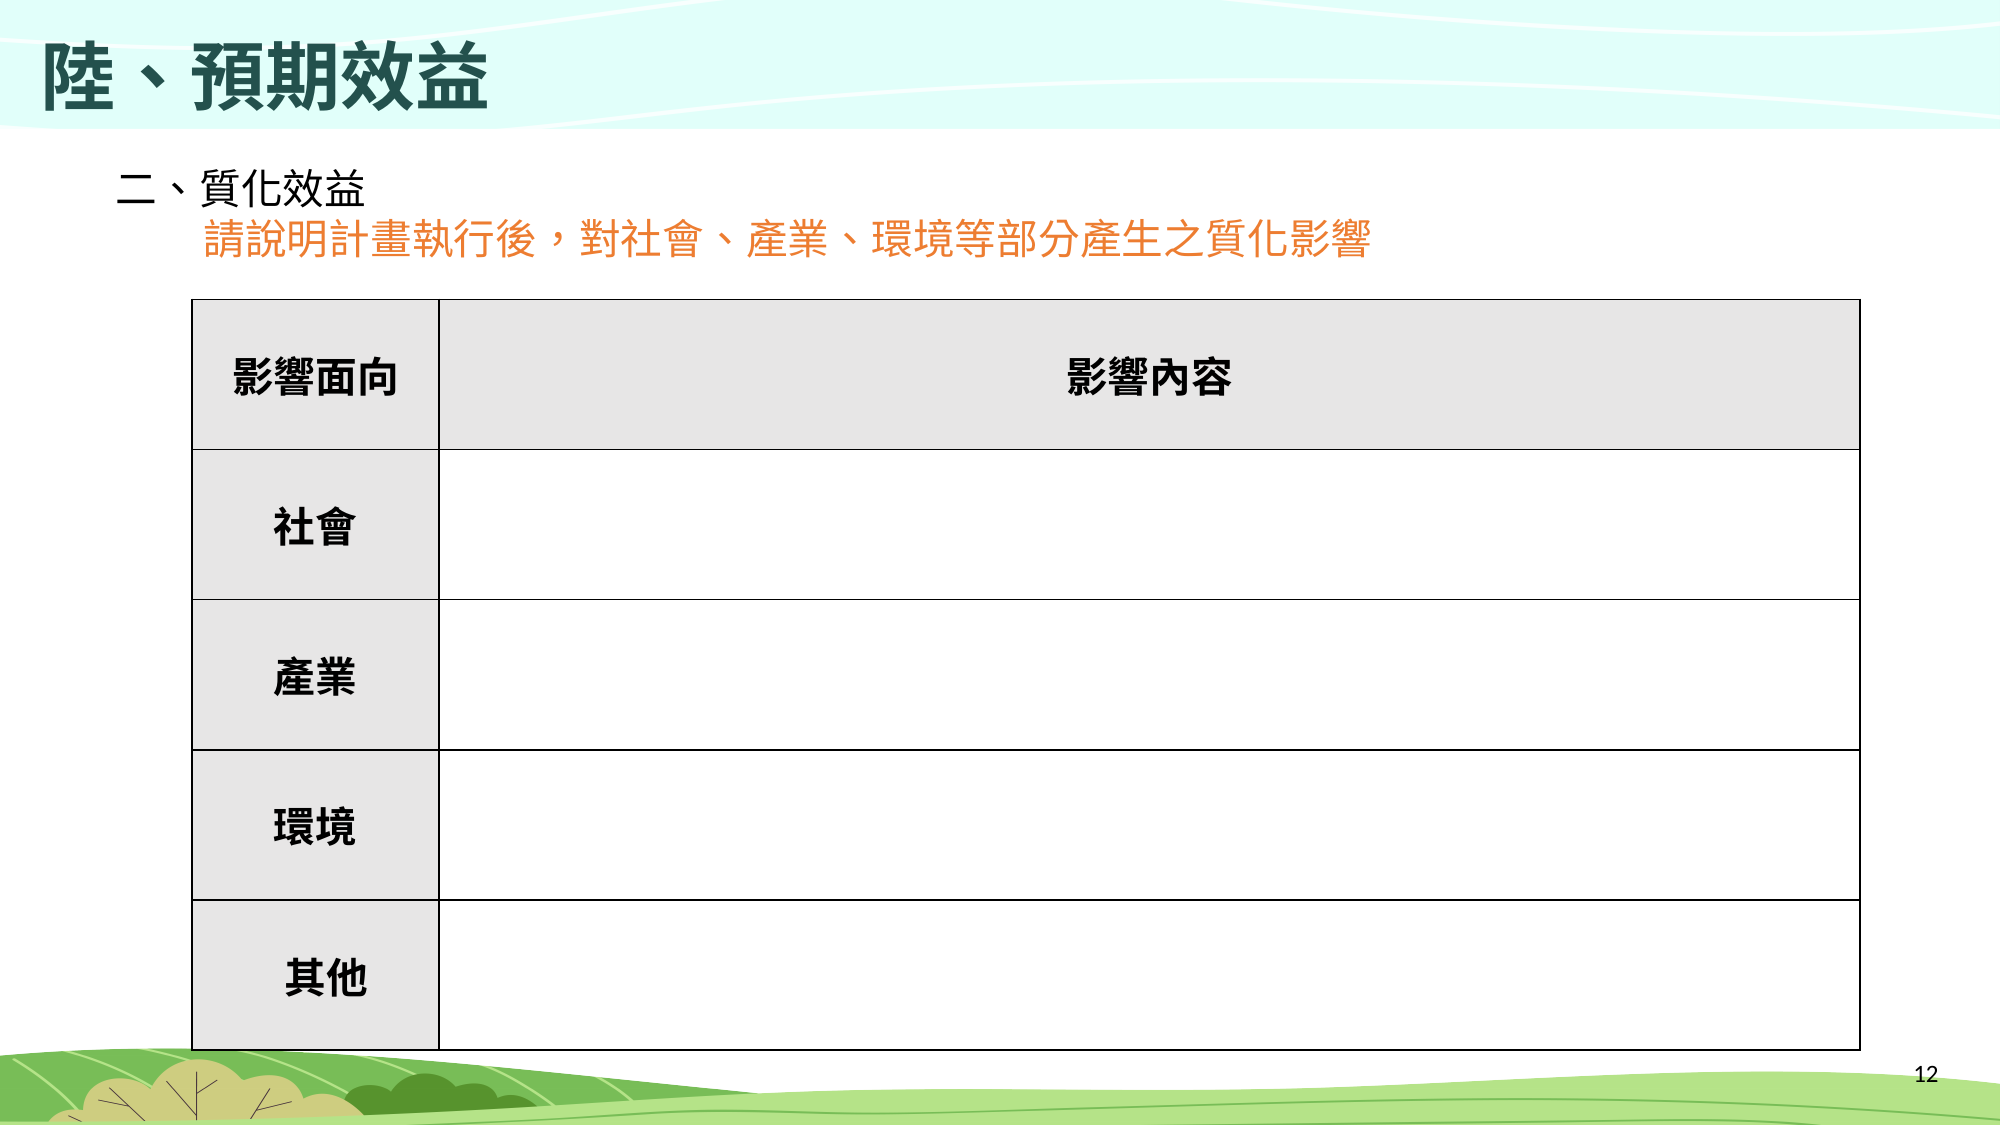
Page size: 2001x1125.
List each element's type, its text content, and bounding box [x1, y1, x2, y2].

table_cell 社會 [193, 450, 438, 599]
table_cell 環境 [193, 751, 438, 899]
table_cell [440, 751, 1859, 899]
text_box 陸、預期效益 [25, 22, 675, 127]
text_box 二、質化效益 請說明計畫執行後，對社會、產業、環境等部分產生之質化影響 [101, 155, 1861, 271]
table_cell 產業 [193, 600, 438, 749]
table_cell [440, 600, 1859, 749]
picture [0, 0, 2000, 128]
table_cell [440, 450, 1859, 599]
picture [0, 1022, 2000, 1125]
table_header 影響面向 [193, 300, 438, 449]
table_cell [440, 901, 1859, 1049]
table_cell 其他 [193, 901, 438, 1049]
table_header 影響內容 [440, 300, 1859, 449]
slide_number 11 [1881, 1042, 1971, 1103]
